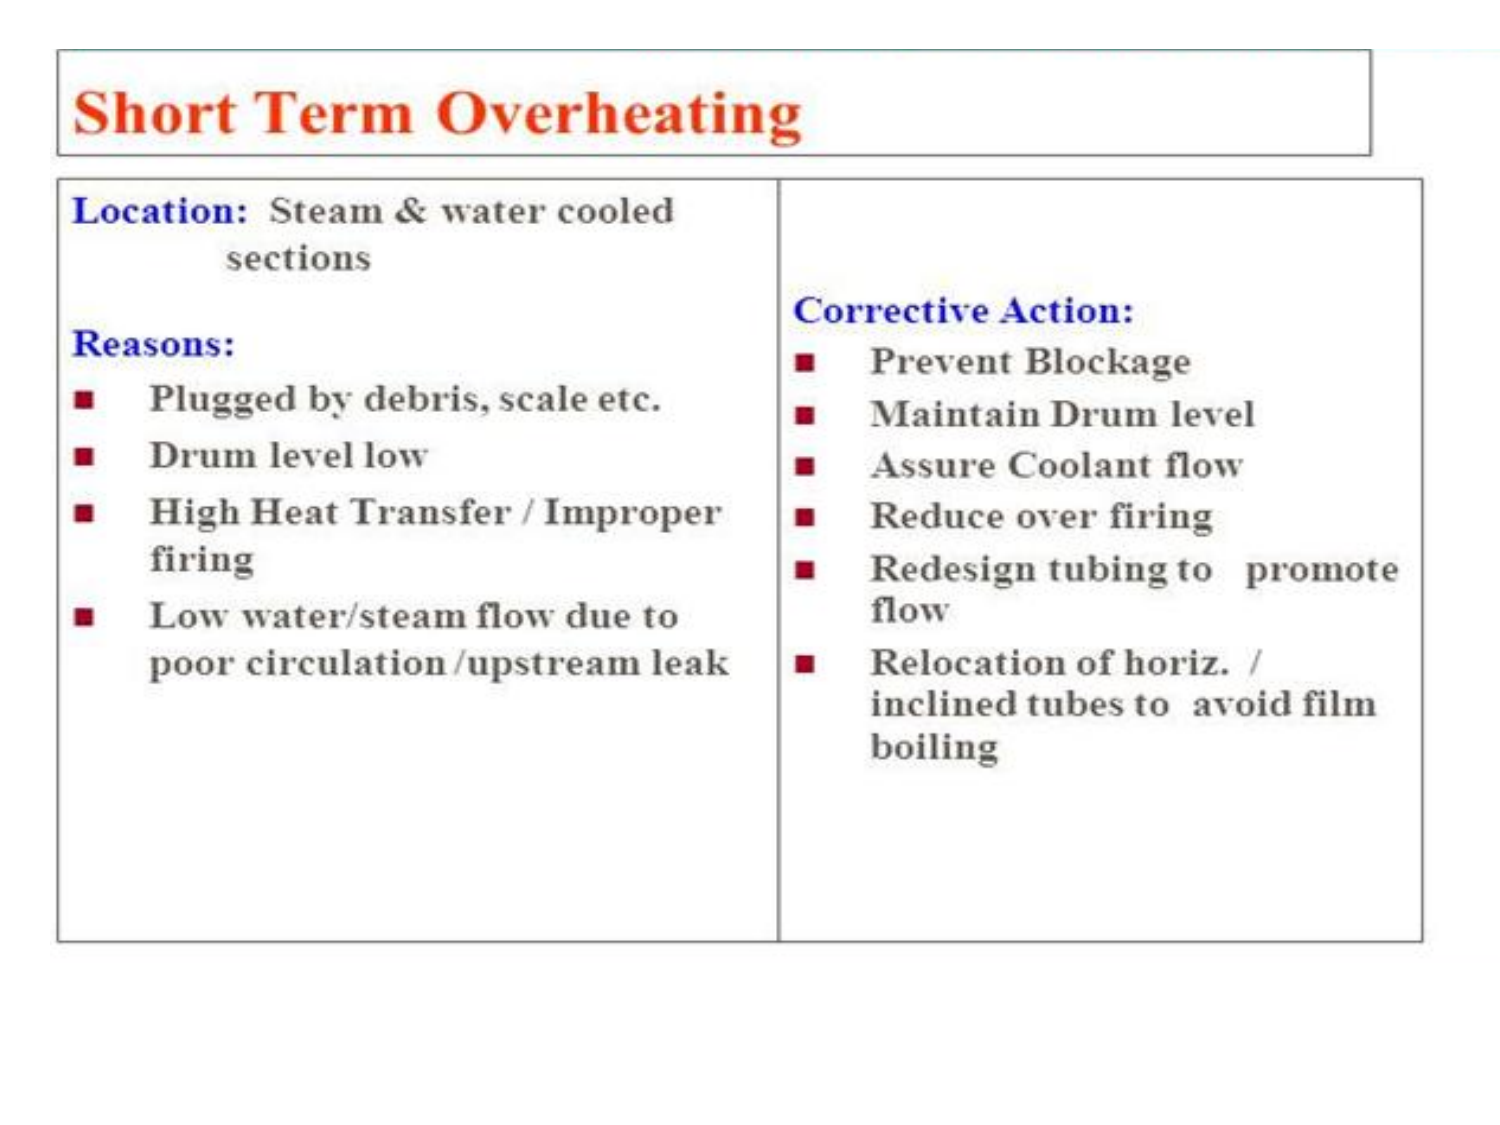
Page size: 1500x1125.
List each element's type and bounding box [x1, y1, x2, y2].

list [49, 49, 1500, 966]
